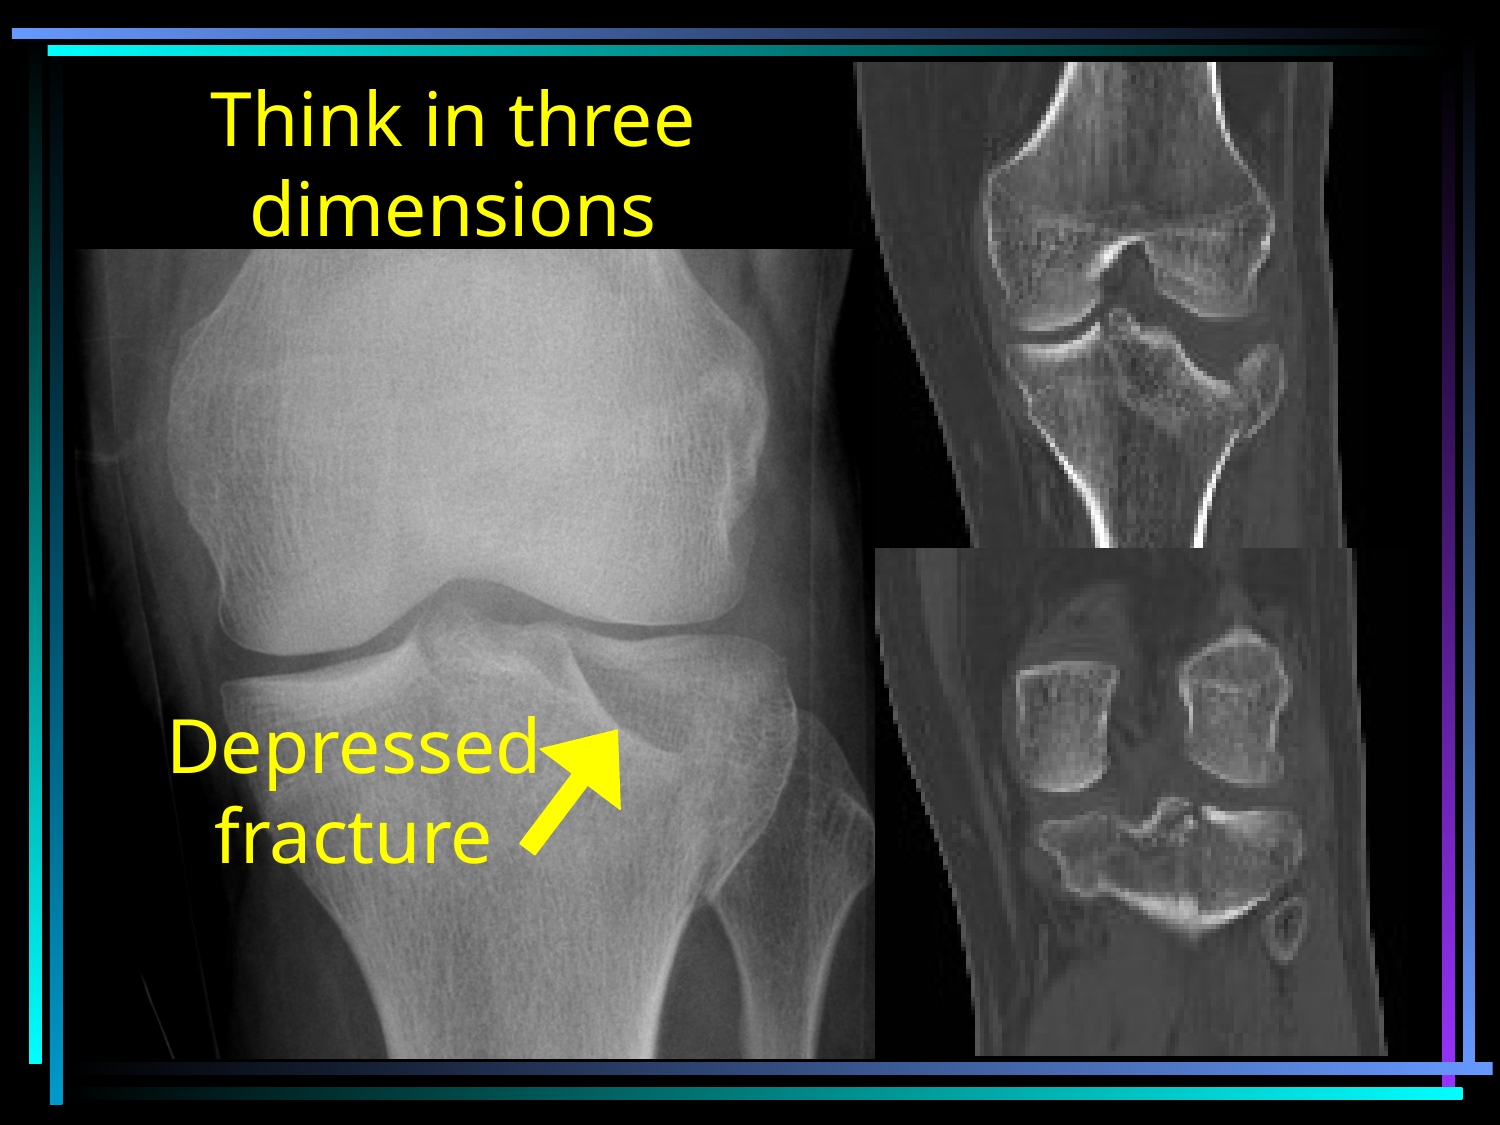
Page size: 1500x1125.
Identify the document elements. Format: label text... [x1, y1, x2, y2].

picture [74, 62, 1407, 1060]
text_box Think in three dimensions [109, 64, 797, 248]
